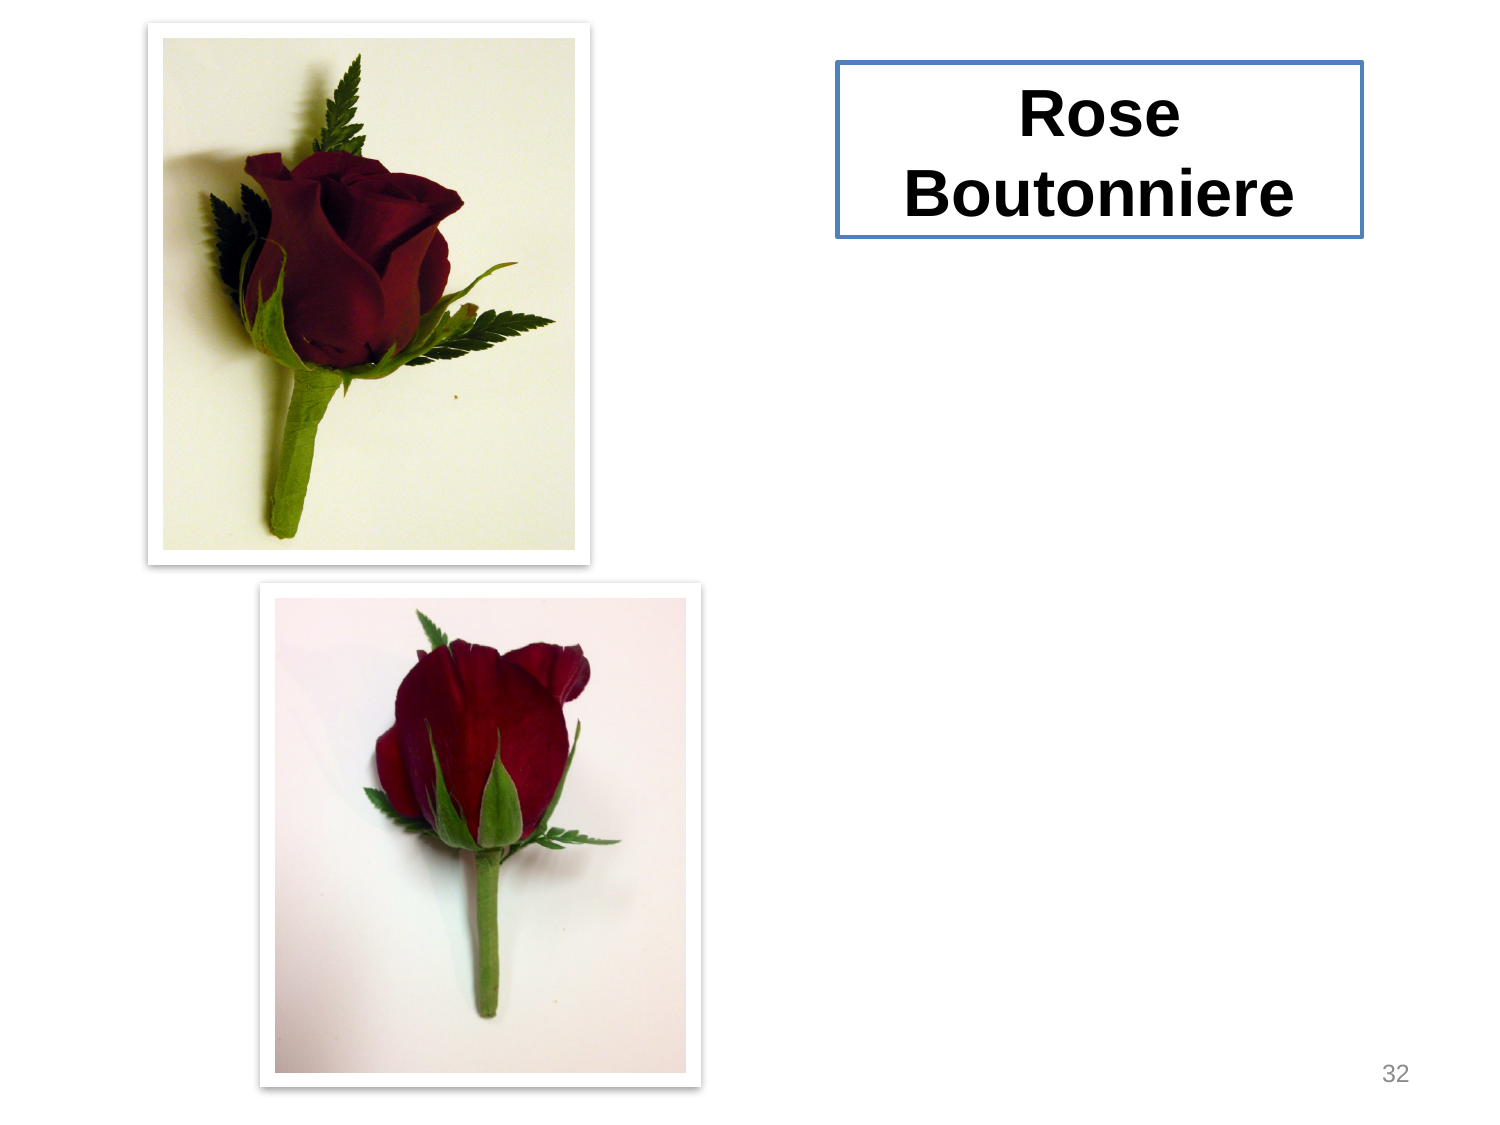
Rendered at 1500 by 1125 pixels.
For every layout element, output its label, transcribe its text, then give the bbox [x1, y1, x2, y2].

text_box Rose Boutonniere [835, 60, 1364, 239]
slide_number 32 [1074, 1042, 1425, 1103]
picture [274, 597, 687, 1073]
picture [162, 37, 576, 551]
